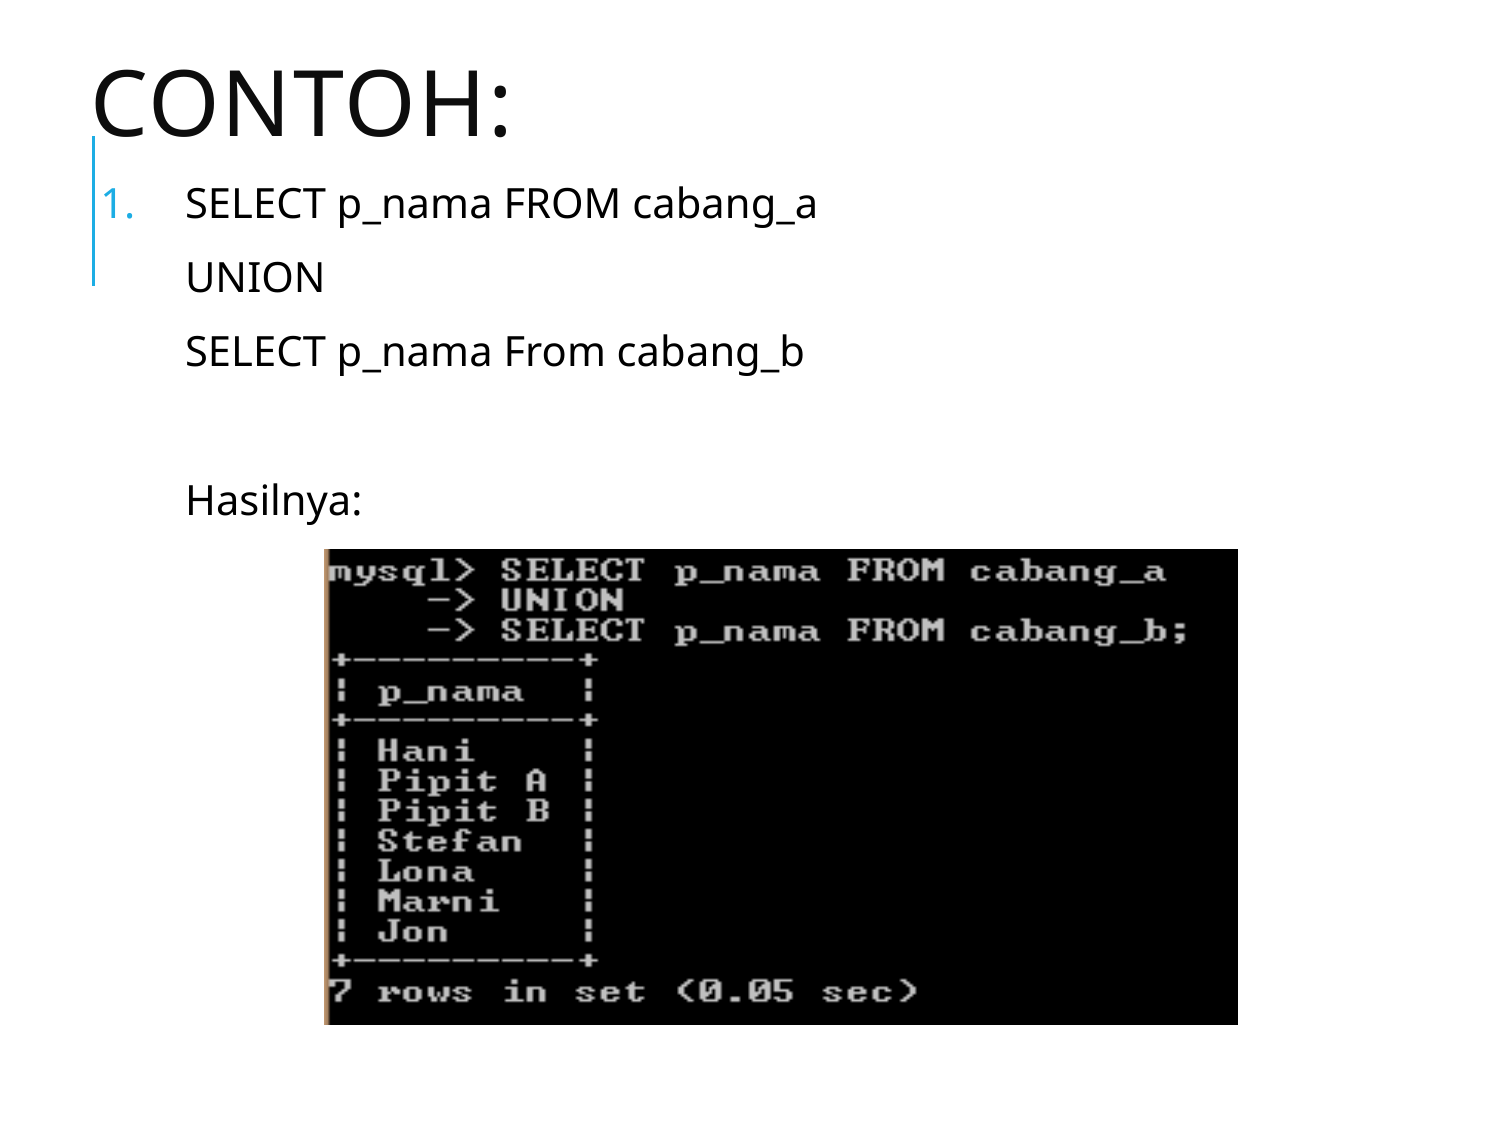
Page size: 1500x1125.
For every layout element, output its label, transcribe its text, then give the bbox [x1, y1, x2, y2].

list SELECT p_nama FROM cabang_a UNION SELECT p_nama From cabang_b Hasilnya: [75, 174, 1425, 1038]
picture [324, 549, 1238, 1026]
title Contoh: [75, 45, 1425, 174]
